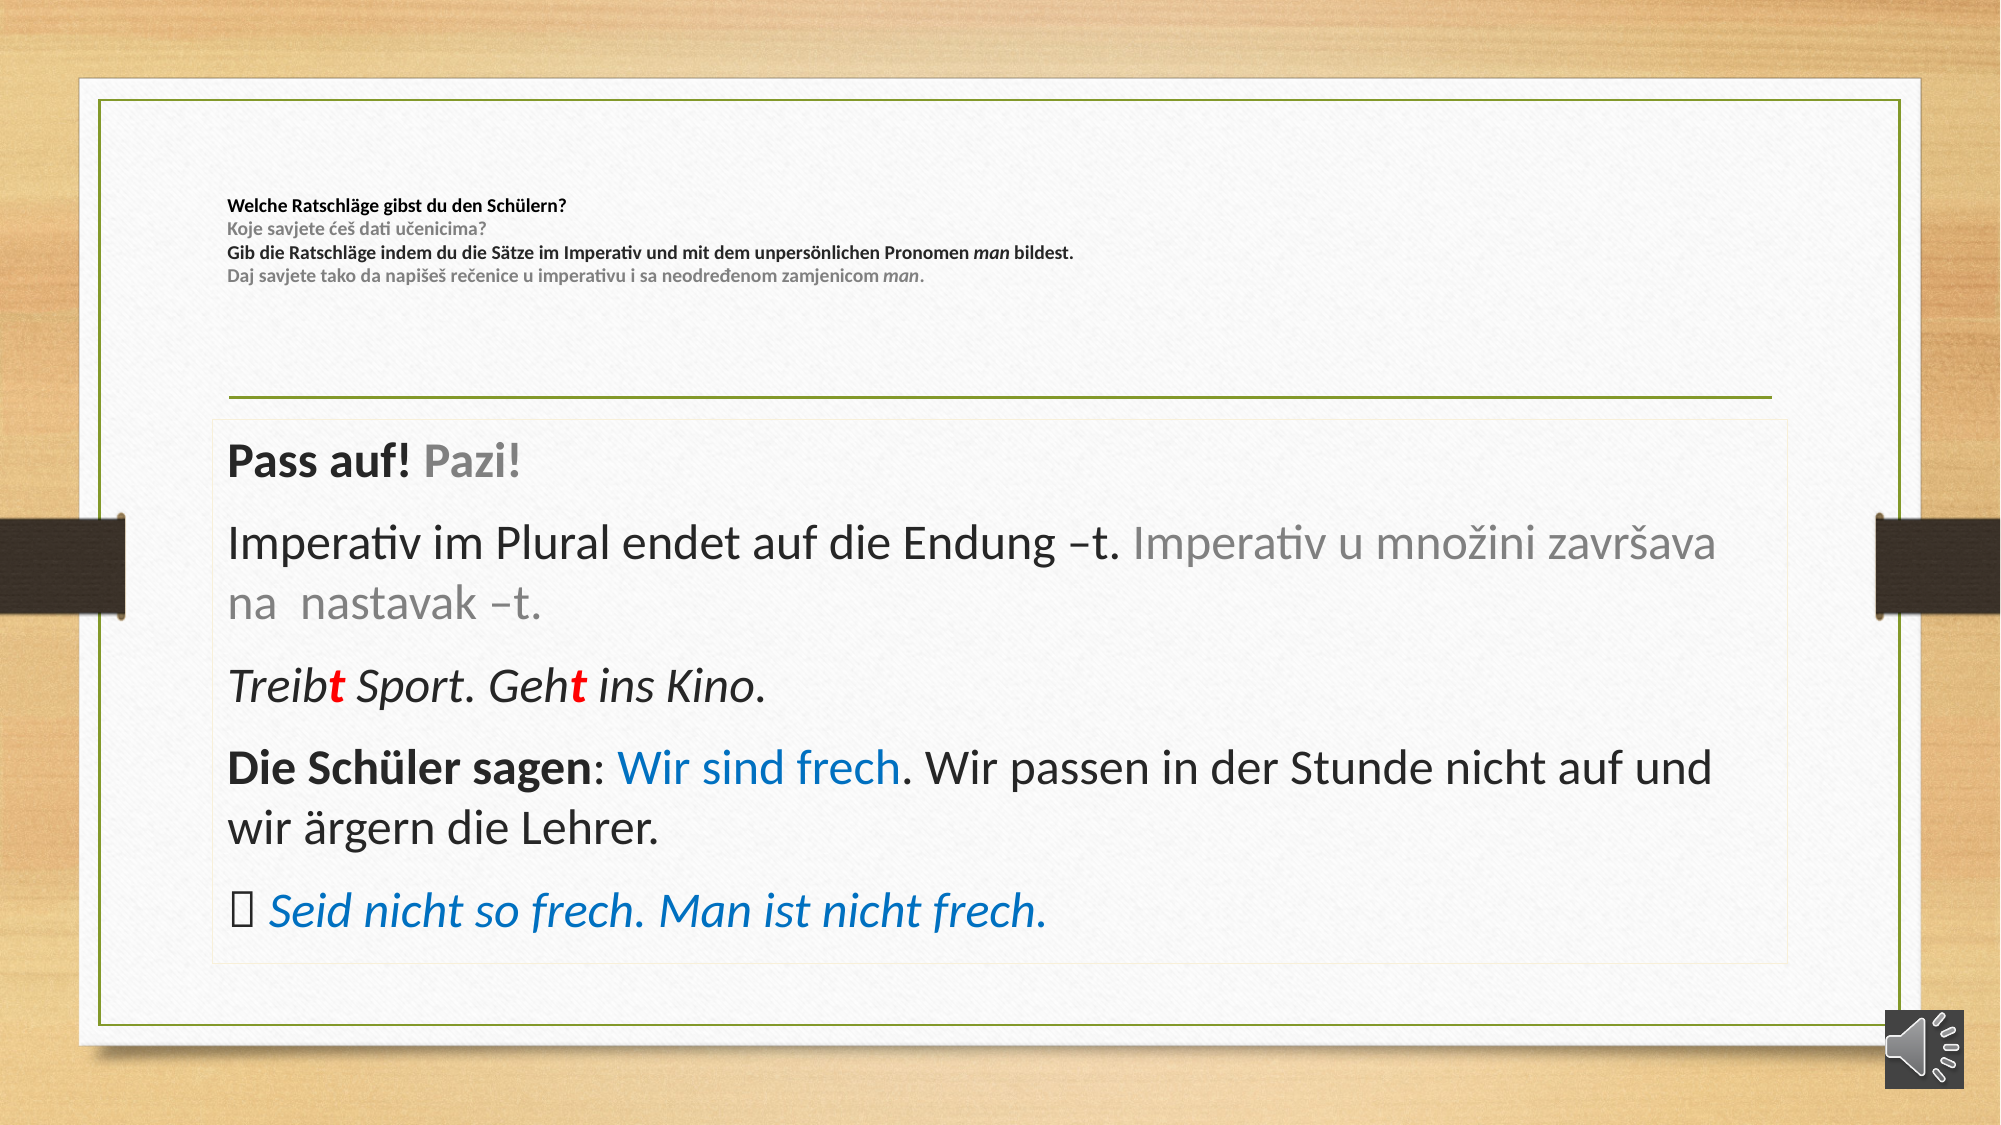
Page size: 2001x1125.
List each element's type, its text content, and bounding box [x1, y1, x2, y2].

title Welche Ratschläge gibst du den Schülern? Koje savjete ćeš dati učenicima? Gib die Ratschläge indem du die Sätze im Imperativ und mit dem unpersönlichen Pronomen man bildest. Daj savjete tako da napišeš rečenice u imperativu i sa neodređenom zamjenicom man. [212, 161, 1788, 342]
list Pass auf! Pazi! Imperativ im Plural endet auf die Endung –t. Imperativ u množini završava na nastavak –t. Treibt Sport. Geht ins Kino. Die Schüler sagen: Wir sind frech. Wir passen in der Stunde nicht auf und wir ärgern die Lehrer.  Seid nicht so frech. Man ist nicht frech. [212, 419, 1788, 964]
picture [0, 0, 2001, 1125]
